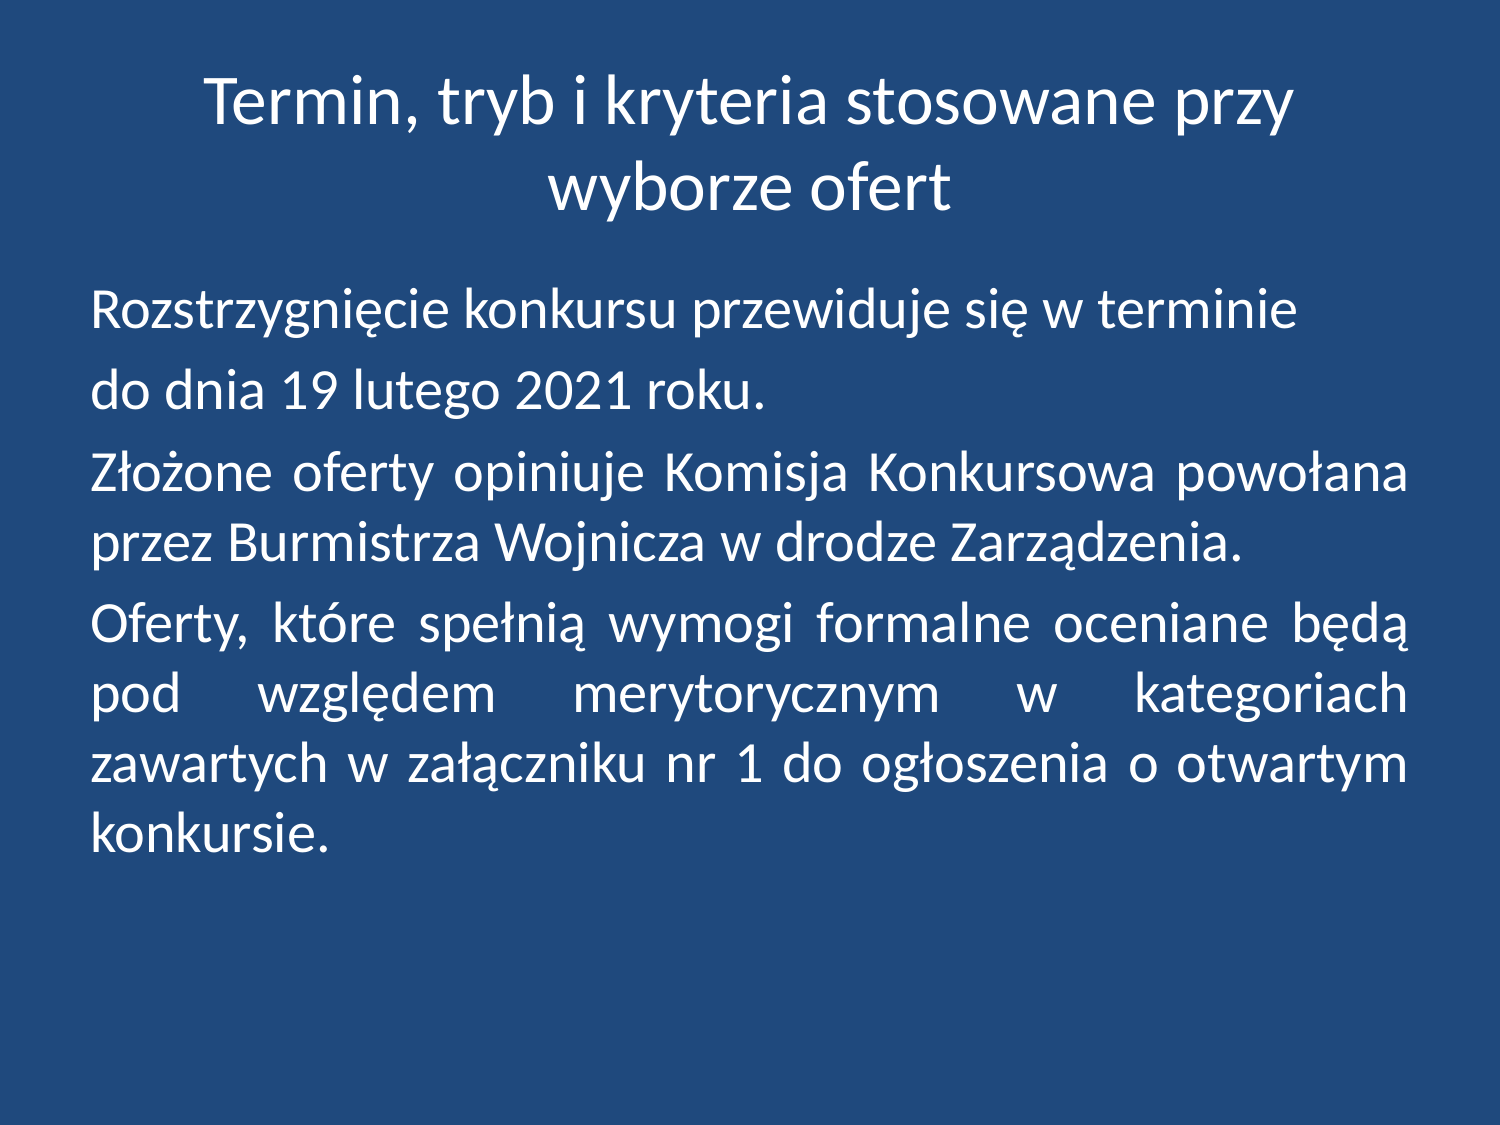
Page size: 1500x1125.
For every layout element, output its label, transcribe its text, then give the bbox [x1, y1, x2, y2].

title Termin, tryb i kryteria stosowane przy wyborze ofert [75, 45, 1425, 233]
list Rozstrzygnięcie konkursu przewiduje się w terminie do dnia 19 lutego 2021 roku. Złożone oferty opiniuje Komisja Konkursowa powołana przez Burmistrza Wojnicza w drodze Zarządzenia. Oferty, które spełnią wymogi formalne oceniane będą pod względem merytorycznym w kategoriach zawartych w załączniku nr 1 do ogłoszenia o otwartym konkursie. [75, 262, 1425, 1005]
